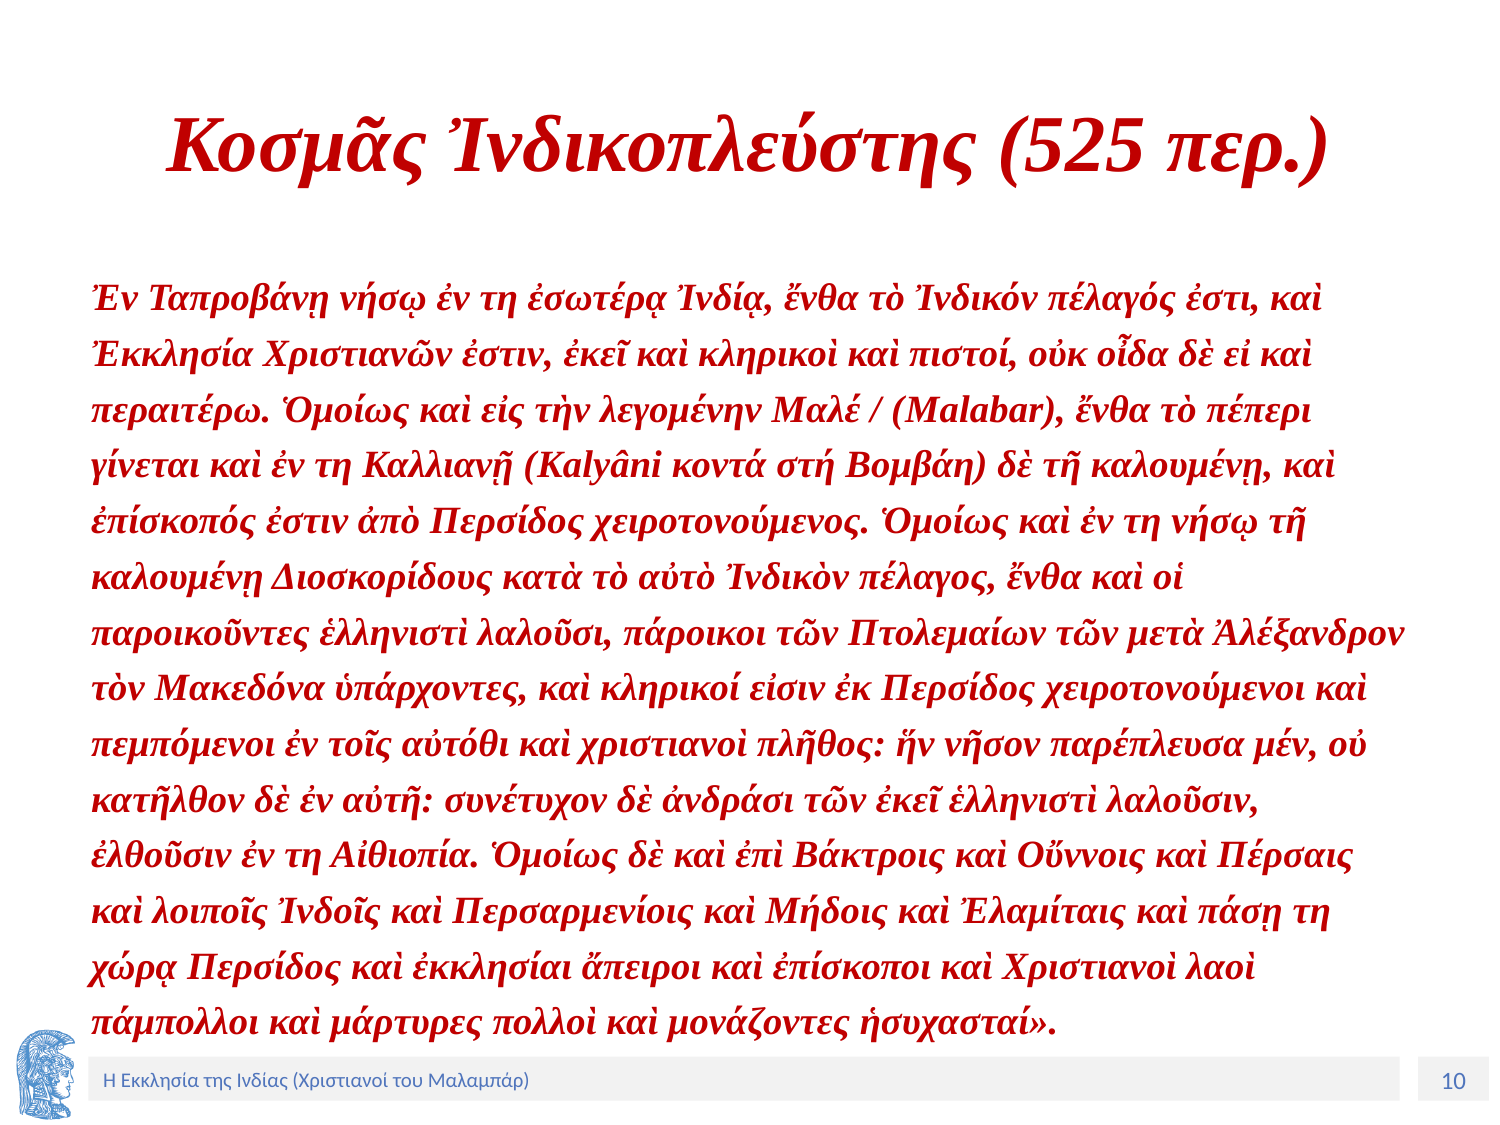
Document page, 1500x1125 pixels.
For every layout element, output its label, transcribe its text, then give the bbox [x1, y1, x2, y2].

title Κοσμᾶς Ἰνδικοπλεύστης (525 περ.) [75, 45, 1425, 233]
picture [9, 1026, 81, 1120]
list Ἐν Ταπροβάνῃ νήσῳ ἐν τη ἐσωτέρᾳ Ἰνδίᾳ, ἔνθα τὸ Ἰνδικόν πέλαγός ἐστι, καὶ Ἐκκλησία Χριστιανῶν ἐστιν, ἐκεῖ καὶ κληρικοὶ καὶ πιστοί, οὐκ οἶδα δὲ εἰ καὶ περαιτέρω. Ὁμοίως καὶ εἰς τὴν λεγομένην Μαλέ / (Malabar), ἔνθα τὸ πέπερι γίνεται καὶ ἐν τη Καλλιανῇ (Kalyâni κοντά στή Βομβάη) δὲ τῆ καλουμένῃ, καὶ ἐπίσκοπός ἐστιν ἀπὸ Περσίδος χειροτονούμενος. Ὁμοίως καὶ ἐν τη νήσῳ τῆ καλουμένῃ Διοσκορίδους κατὰ τὸ αὐτὸ Ἰνδικὸν πέλαγος, ἔνθα καὶ οἱ παροικοῦντες ἑλληνιστὶ λαλοῦσι, πάροικοι τῶν Πτολεμαίων τῶν μετὰ Ἀλέξανδρον τὸν Μακεδόνα ὑπάρχοντες, καὶ κληρικοί εἰσιν ἐκ Περσίδος χειροτονούμενοι καὶ πεμπόμενοι ἐν τοῖς αὐτόθι καὶ χριστιανοὶ πλῆθος: ἥν νῆσον παρέπλευσα μέν, οὐ κατῆλθον δὲ ἐν αὐτῆ: συνέτυχον δὲ ἀνδράσι τῶν ἐκεῖ ἑλληνιστὶ λαλοῦσιν, ἐλθοῦσιν ἐν τη Αἰθιοπία. Ὁμοίως δὲ καὶ ἐπὶ Βάκτροις καὶ Οὔννοις καὶ Πέρσαις καὶ λοιποῖς Ἰνδοῖς καὶ Περσαρμενίοις καὶ Μήδοις καὶ Ἐλαμίταις καὶ πάσῃ τη χώρᾳ Περσίδος καὶ ἐκκλησίαι ἄπειροι καὶ ἐπίσκοποι καὶ Χριστιανοὶ λαοὶ πάμπολλοι καὶ μάρτυρες πολλοὶ καὶ μονάζοντες ἡσυχασταί». [76, 255, 1427, 1071]
